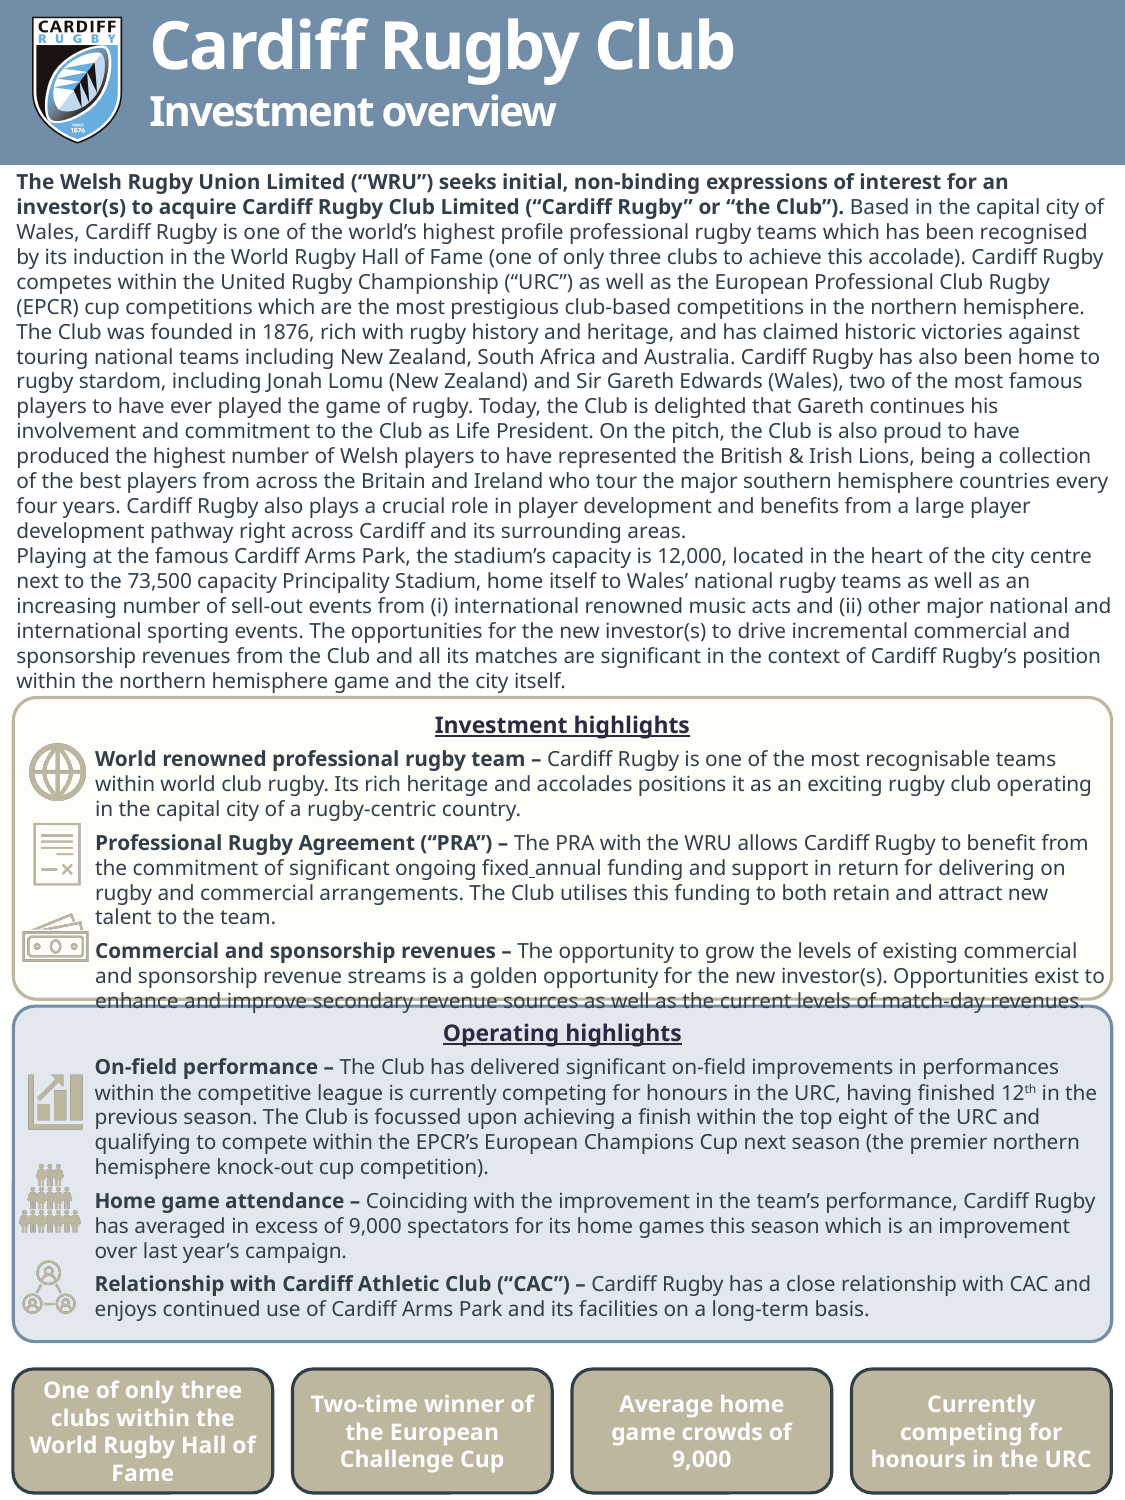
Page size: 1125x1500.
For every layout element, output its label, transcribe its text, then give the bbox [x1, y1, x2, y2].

text_box Two-time winner of the European Challenge Cup [290, 1366, 555, 1496]
text_box The Welsh Rugby Union Limited (“WRU”) seeks initial, non-binding expressions of interest for an investor(s) to acquire Cardiff Rugby Club Limited (“Cardiff Rugby” or “the Club”). Based in the capital city of Wales, Cardiff Rugby is one of the world’s highest profile professional rugby teams which has been recognised by its induction in the World Rugby Hall of Fame (one of only three clubs to achieve this accolade). Cardiff Rugby competes within the United Rugby Championship (“URC”) as well as the European Professional Club Rugby (EPCR) cup competitions which are the most prestigious club-based competitions in the northern hemisphere. The Club was founded in 1876, rich with rugby history and heritage, and has claimed historic victories against touring national teams including New Zealand, South Africa and Australia. Cardiff Rugby has also been home to rugby stardom, including Jonah Lomu (New Zealand) and Sir Gareth Edwards (Wales), two of the most famous players to have ever played the game of rugby. Today, the Club is delighted that Gareth continues his involvement and commitment to the Club as Life President. On the pitch, the Club is also proud to have produced the highest number of Welsh players to have represented the British & Irish Lions, being a collection of the best players from across the Britain and Ireland who tour the major southern hemisphere countries every four years. Cardiff Rugby also plays a crucial role in player development and benefits from a large player development pathway right across Cardiff and its surrounding areas. Playing at the famous Cardiff Arms Park, the stadium’s capacity is 12,000, located in the heart of the city centre next to the 73,500 capacity Principality Stadium, home itself to Wales’ national rugby teams as well as an increasing number of sell-out events from (i) international renowned music acts and (ii) other major national and international sporting events. The opportunities for the new investor(s) to drive incremental commercial and sponsorship revenues from the Club and all its matches are significant in the context of Cardiff Rugby’s position within the northern hemisphere game and the city itself. [1, 160, 1125, 701]
picture [20, 817, 94, 891]
text_box One of only three clubs within the World Rugby Hall of Fame [10, 1366, 275, 1496]
picture [12, 1161, 86, 1235]
text_box [0, 0, 1125, 167]
text_box Investment highlights World renowned professional rugby team – Cardiff Rugby is one of the most recognisable teams within world club rugby. Its rich heritage and accolades positions it as an exciting rugby club operating in the capital city of a rugby-centric country. Professional Rugby Agreement (“PRA”) – The PRA with the WRU allows Cardiff Rugby to benefit from the commitment of significant ongoing fixed annual funding and support in return for delivering on rugby and commercial arrangements. The Club utilises this funding to both retain and attract new talent to the team. Commercial and sponsorship revenues – The opportunity to grow the levels of existing commercial and sponsorship revenue streams is a golden opportunity for the new investor(s). Opportunities exist to enhance and improve secondary revenue sources as well as the current levels of match-day revenues. [11, 695, 1114, 1002]
text_box Cardiff Rugby Club Investment overview [140, 0, 902, 135]
picture [21, 736, 93, 808]
picture [18, 1065, 92, 1139]
picture [0, 12, 184, 148]
picture [12, 1250, 86, 1324]
text_box Operating highlights On-field performance – The Club has delivered significant on-field improvements in performances within the competitive league is currently competing for honours in the URC, having finished 12th in the previous season. The Club is focussed upon achieving a finish within the top eight of the URC and qualifying to compete within the EPCR’s European Champions Cup next season (the premier northern hemisphere knock-out cup competition). Home game attendance – Coinciding with the improvement in the team’s performance, Cardiff Rugby has averaged in excess of 9,000 spectators for its home games this season which is an improvement over last year’s campaign. Relationship with Cardiff Athletic Club (“CAC”) – Cardiff Rugby has a close relationship with CAC and enjoys continued use of Cardiff Arms Park and its facilities on a long-term basis. [11, 1004, 1114, 1344]
text_box Currently competing for honours in the URC [849, 1366, 1114, 1496]
picture [20, 901, 92, 973]
text_box Average home game crowds of 9,000 [569, 1366, 834, 1496]
